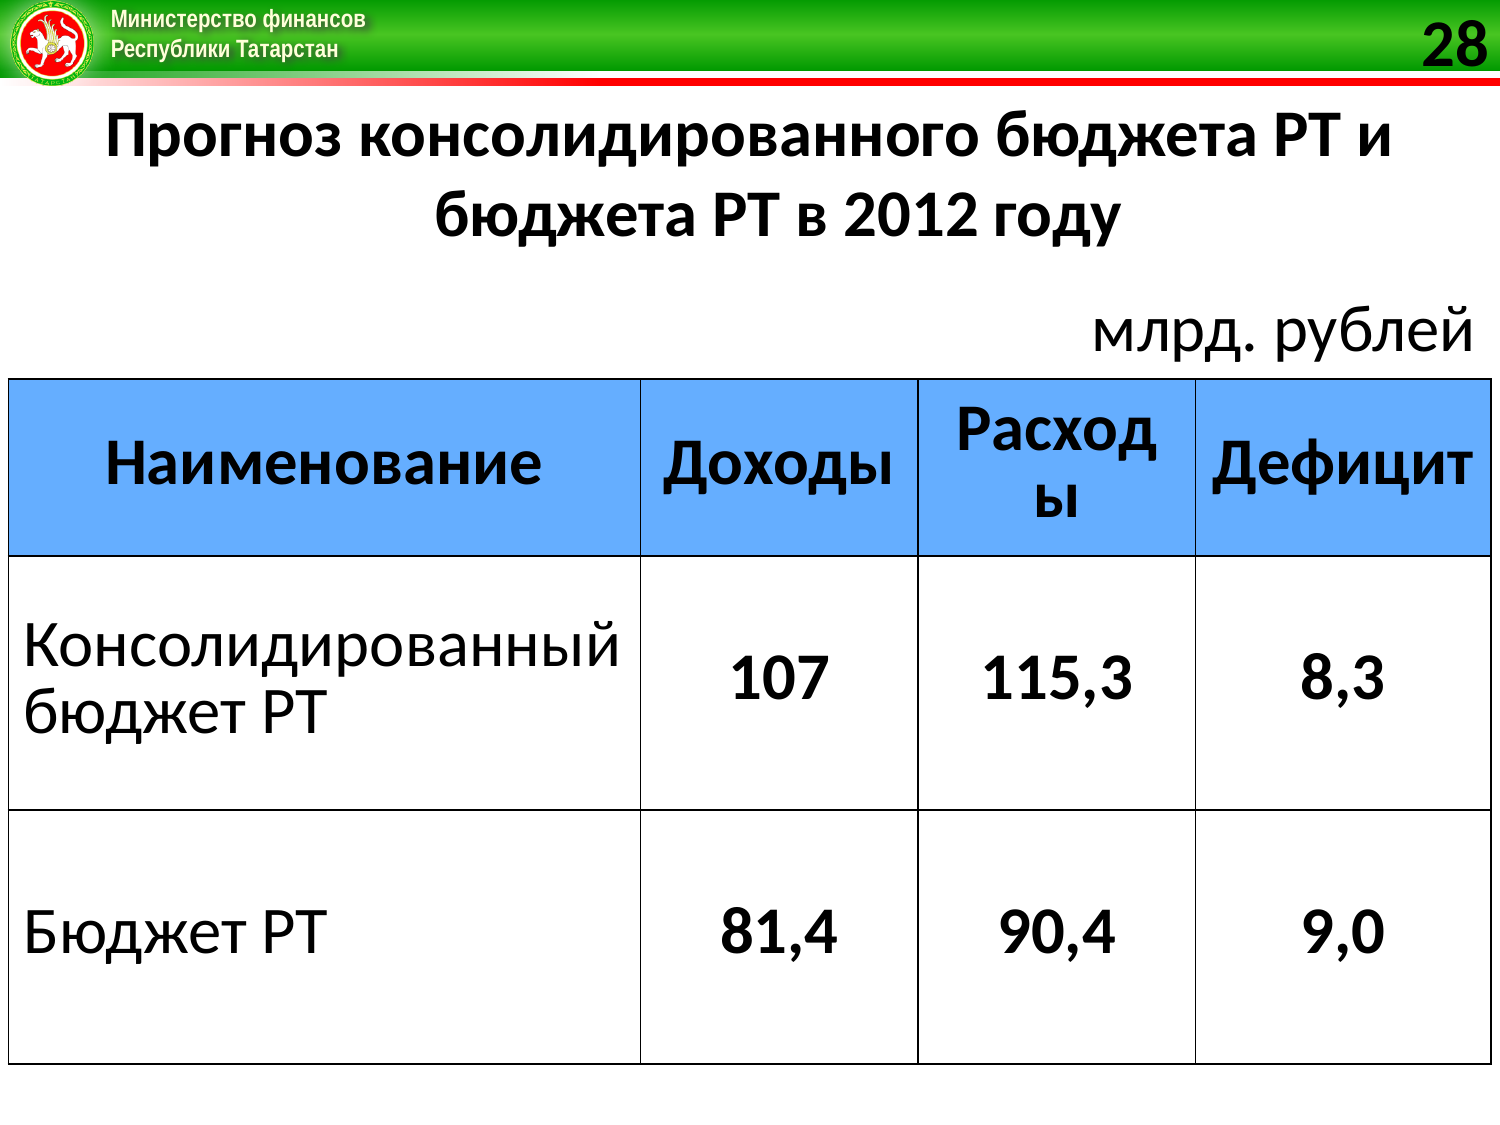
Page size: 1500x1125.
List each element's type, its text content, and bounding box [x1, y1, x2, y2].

table_cell Расходы [919, 380, 1195, 555]
table_cell Бюджет РТ [9, 811, 640, 1063]
table_cell 107 [641, 557, 917, 809]
table_cell Доходы [641, 380, 917, 555]
table_cell 8,3 [1196, 557, 1490, 809]
table_cell 81,4 [641, 811, 917, 1063]
table_cell 9,0 [1196, 811, 1490, 1063]
list Прогноз консолидированного бюджета РТ и бюджета РТ в 2012 году [0, 82, 1500, 268]
table_cell Наименование [9, 380, 640, 555]
text_box 28 [1411, 0, 1500, 80]
picture [10, 0, 94, 82]
table_cell Дефицит [1196, 380, 1490, 555]
table_cell Консолидированный бюджет РТ [9, 557, 640, 809]
table_header млрд. рублей [9, 290, 1491, 378]
table_cell 90,4 [919, 811, 1195, 1063]
table_cell 115,3 [919, 557, 1195, 809]
